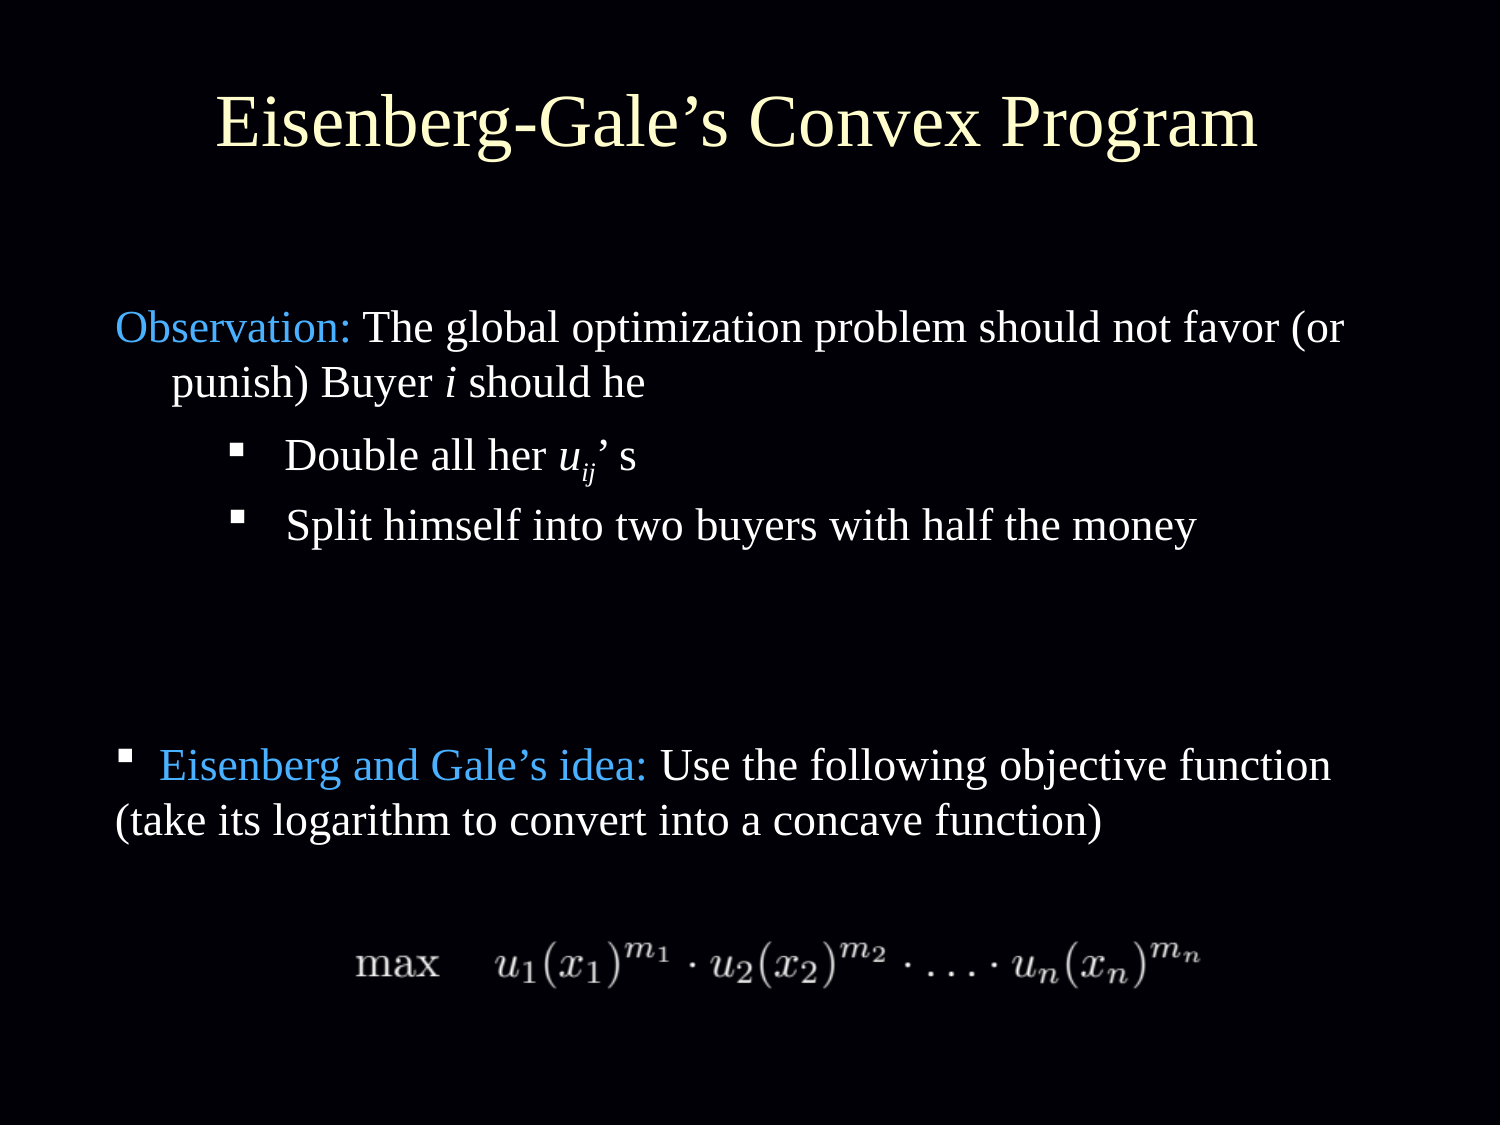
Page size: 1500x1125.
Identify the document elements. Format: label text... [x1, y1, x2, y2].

text_box Split himself into two buyers with half the money [172, 487, 1367, 558]
picture [313, 893, 1245, 1032]
text_box Eisenberg-Gale’s Convex Program [62, 4, 1413, 230]
text_box Double all her uij’ s [171, 416, 859, 495]
list Observation: The global optimization problem should not favor (or punish) Buyer i should he [100, 289, 1453, 453]
text_box Eisenberg and Gale’s idea: Use the following objective function (take its logarithm to convert into a concave function) [100, 727, 1413, 852]
